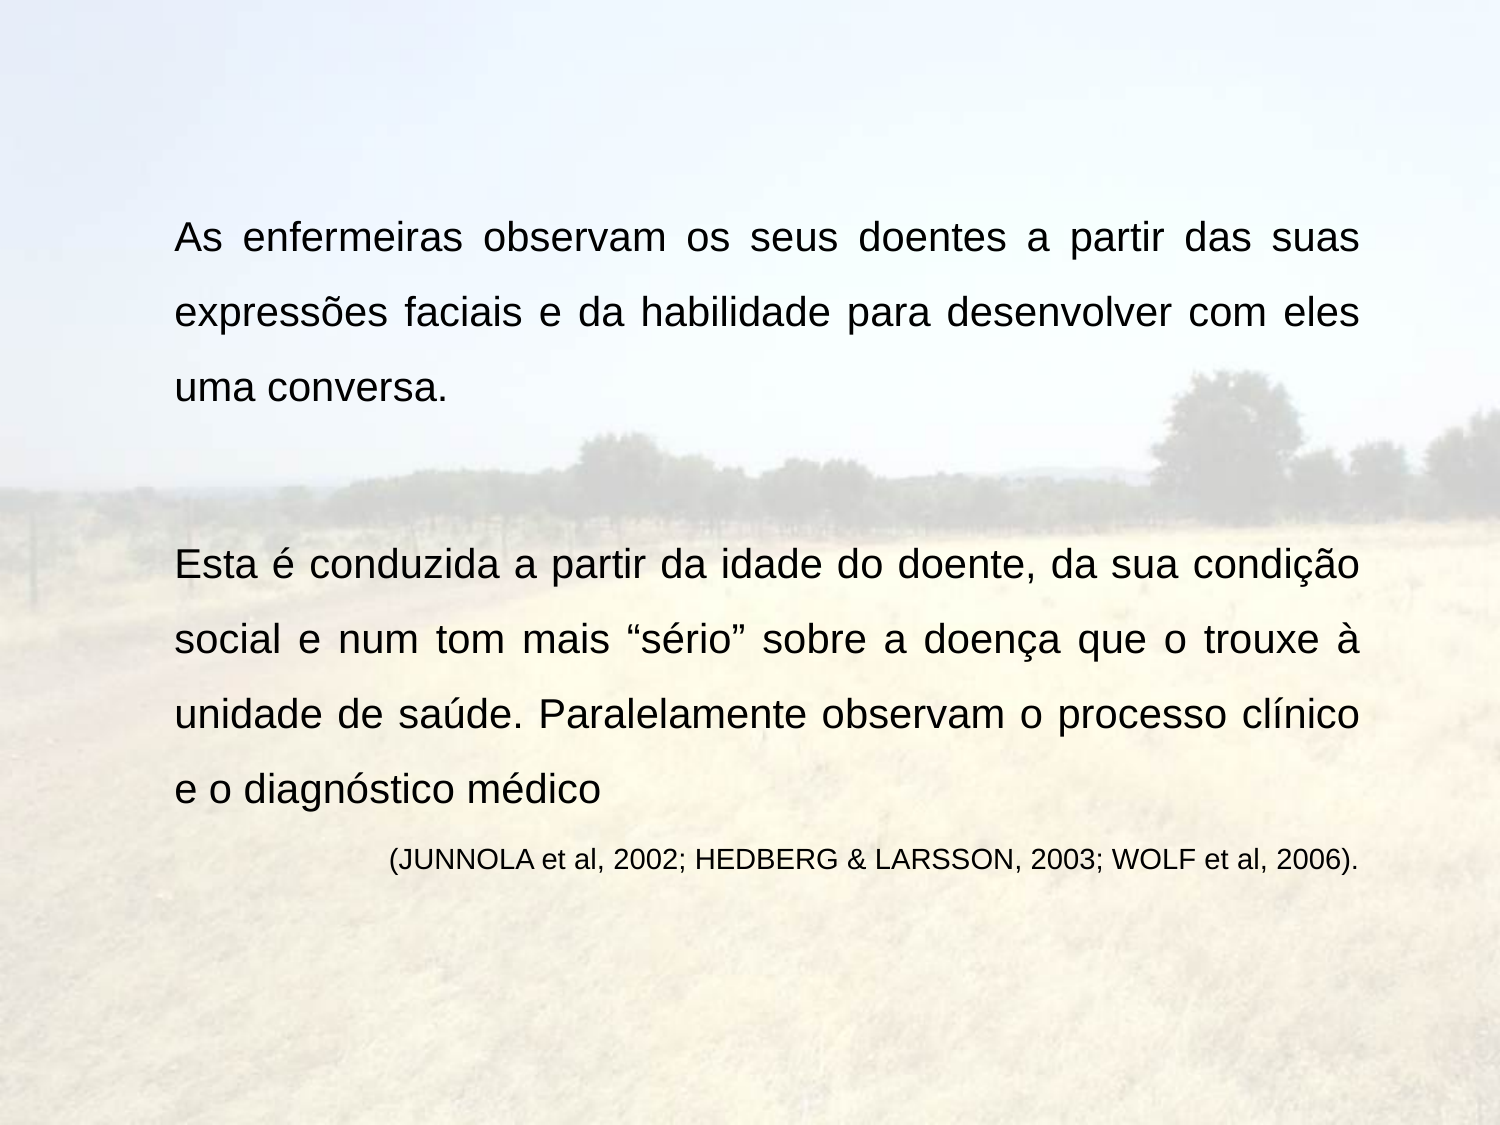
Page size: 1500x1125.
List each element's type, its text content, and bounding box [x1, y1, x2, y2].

subtitle As enfermeiras observam os seus doentes a partir das suas expressões faciais e da habilidade para desenvolver com eles uma conversa. Esta é conduzida a partir da idade do doente, da sua condição social e num tom mais “sério” sobre a doença que o trouxe à unidade de saúde. Paralelamente observam o processo clínico e o diagnóstico médico (JUNNOLA et al, 2002; HEDBERG & LARSSON, 2003; WOLF et al, 2006). [159, 113, 1376, 925]
picture [0, 0, 1500, 1125]
